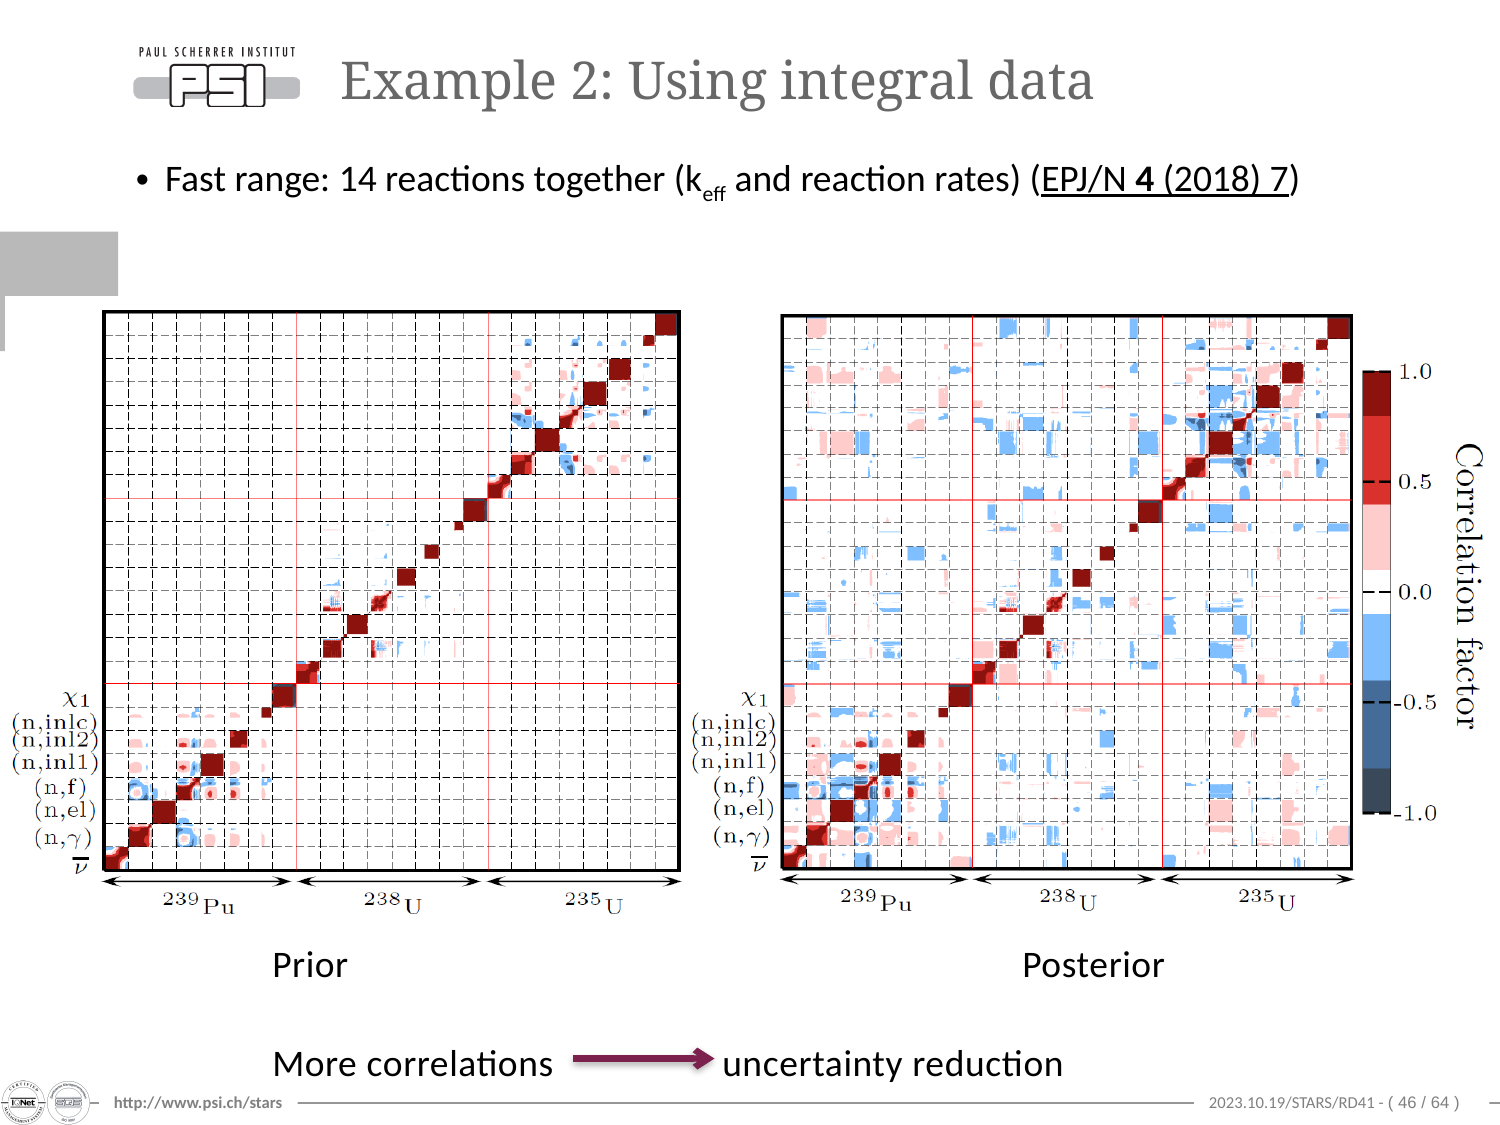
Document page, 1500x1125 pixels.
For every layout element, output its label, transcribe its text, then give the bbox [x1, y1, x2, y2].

list Fast range: 14 reactions together (keff and reaction rates) (EPJ/N 4 (2018) 7) [135, 149, 1442, 312]
list Fast range: 14 reactions together (keff and reaction rates) (EPJ/N 4 (2018) 7) [135, 925, 1442, 1035]
picture [5, 296, 1495, 918]
picture [0, 1080, 90, 1125]
text_box Prior Posterior More correlations uncertainty reduction [272, 935, 423, 1024]
title Example 2: Using integral data [340, 47, 1442, 132]
